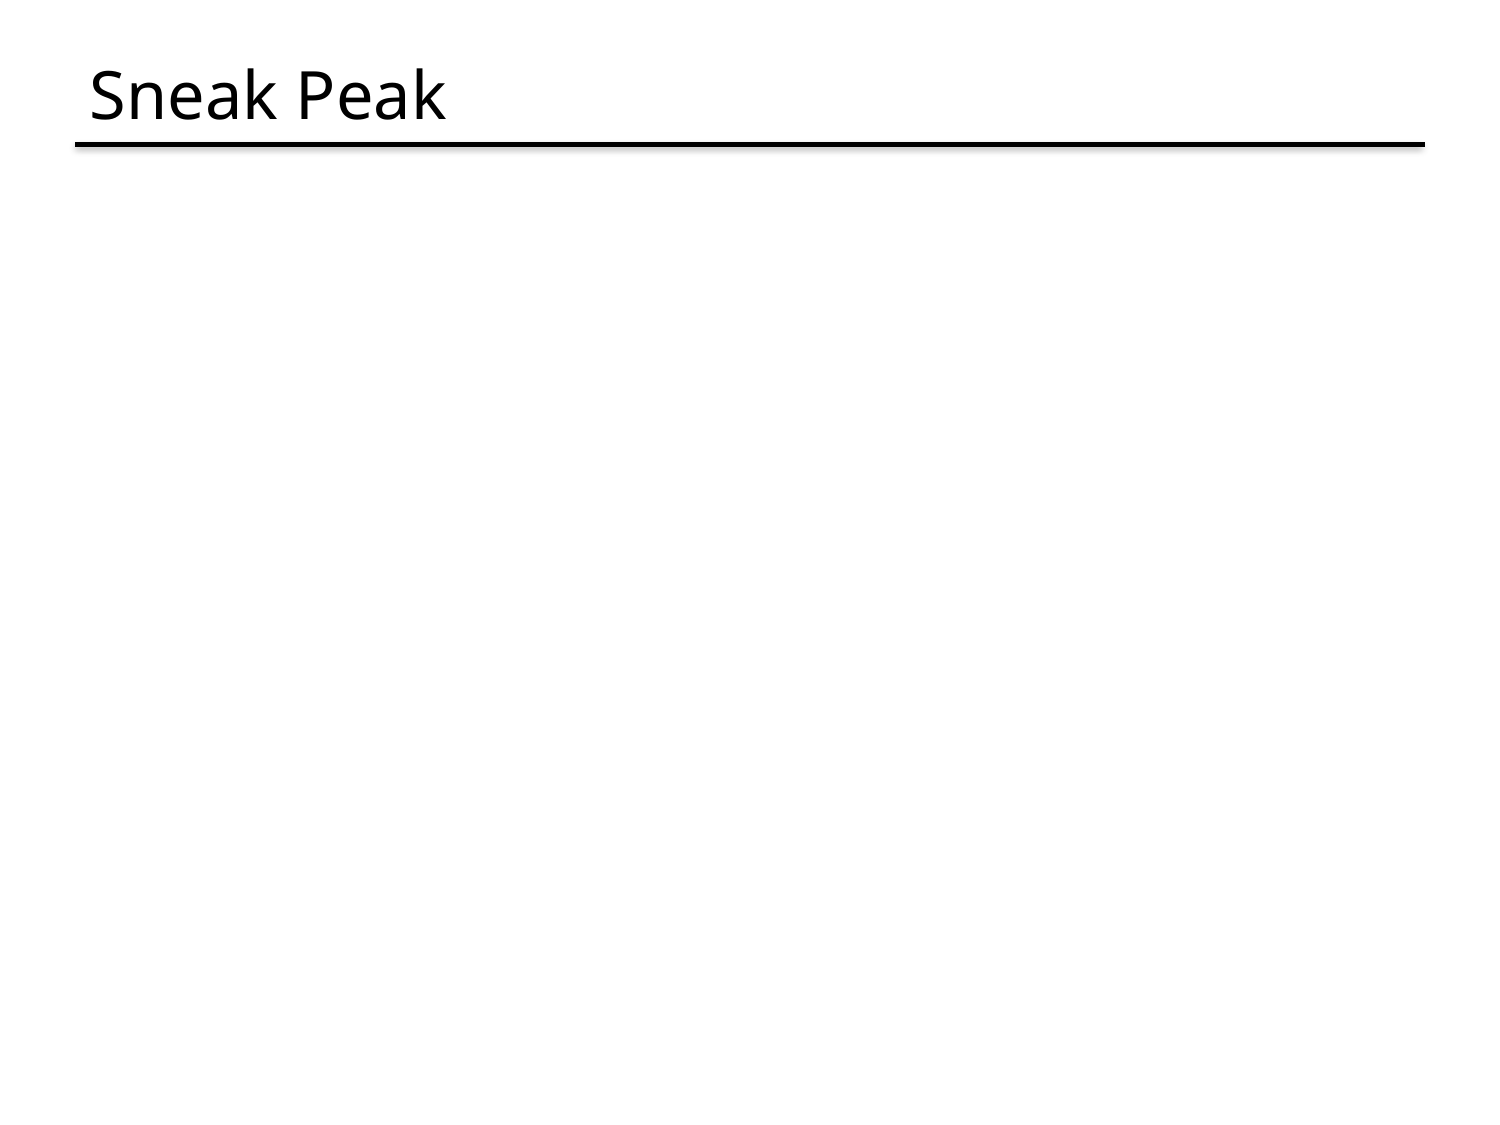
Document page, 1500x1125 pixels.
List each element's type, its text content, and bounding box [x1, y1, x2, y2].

title Sneak Peak [75, 45, 1425, 145]
